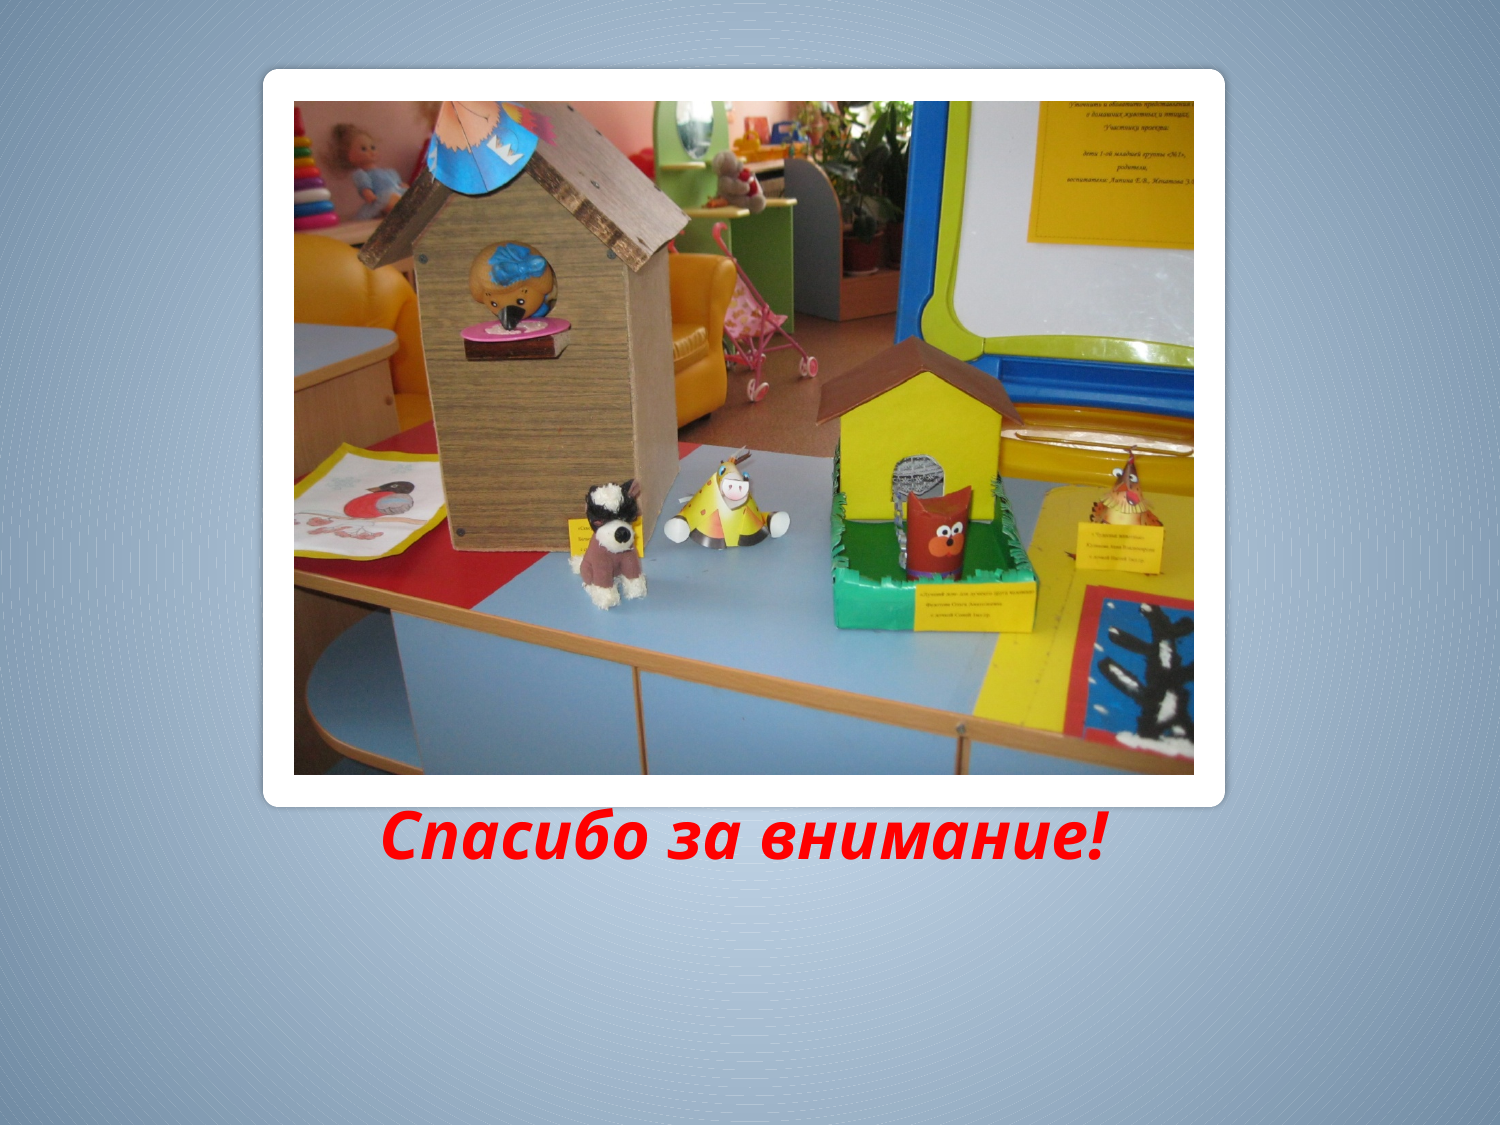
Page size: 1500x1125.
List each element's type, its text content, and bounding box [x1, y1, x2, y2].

title Спасибо за внимание! [294, 811, 1194, 881]
picture [293, 100, 1195, 776]
